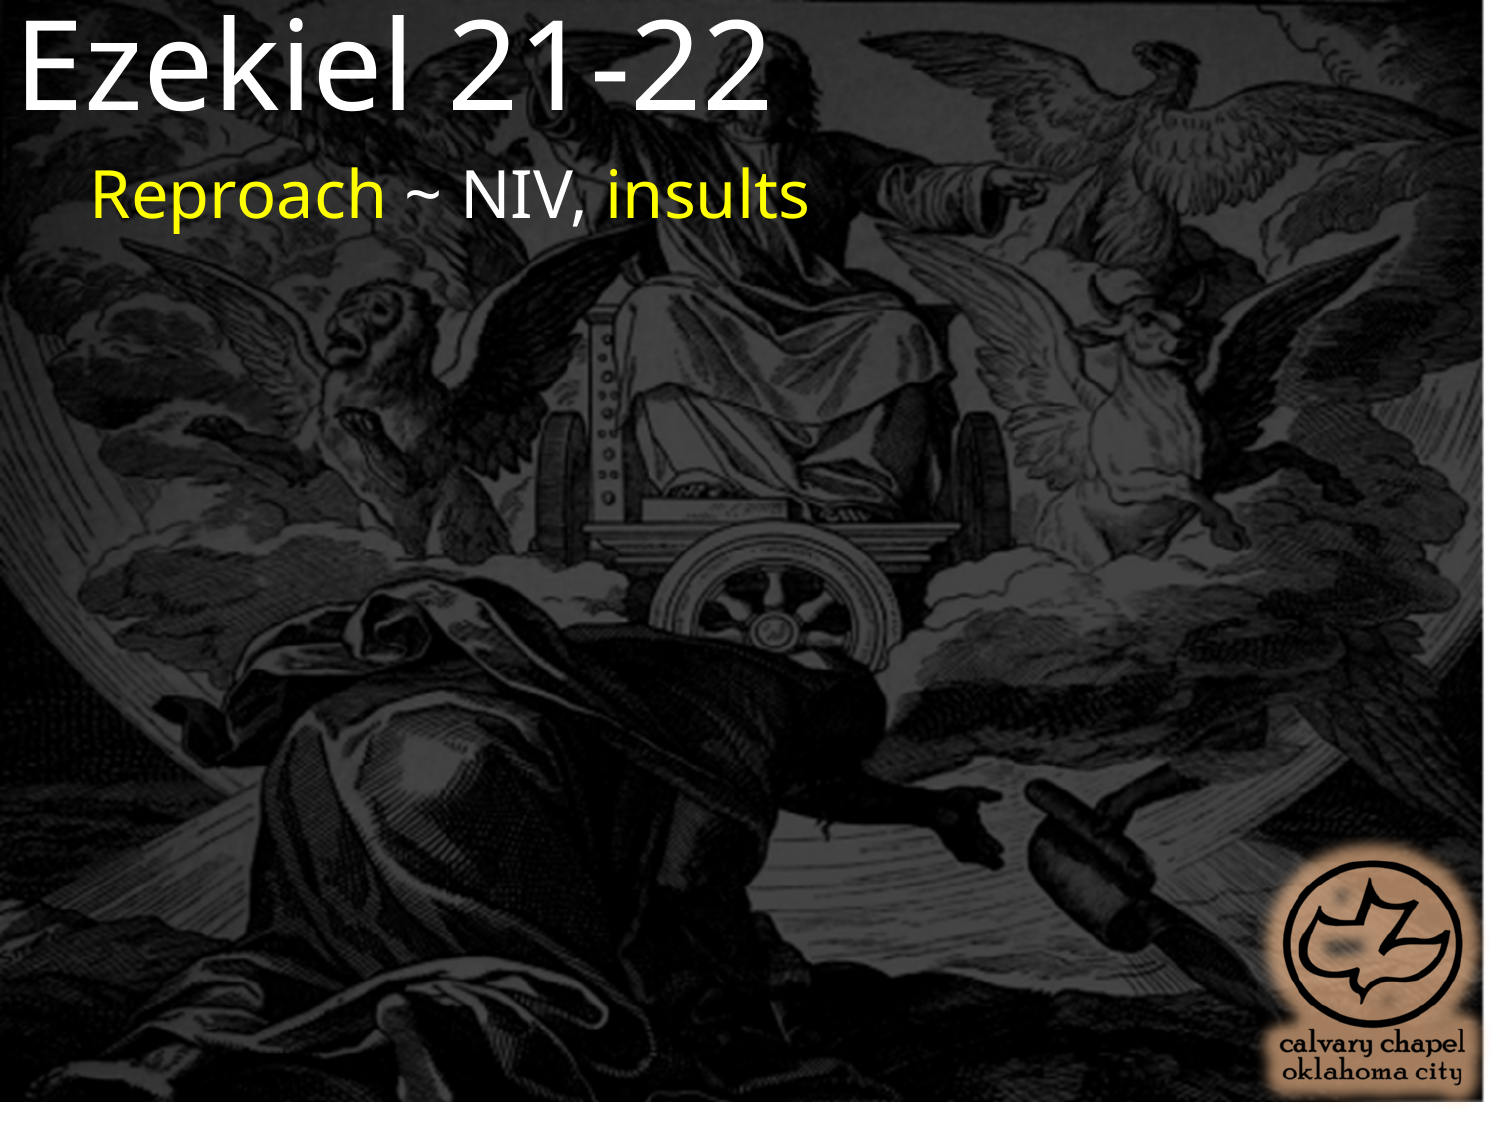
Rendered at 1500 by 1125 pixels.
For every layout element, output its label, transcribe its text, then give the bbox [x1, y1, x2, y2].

text_box Reproach ~ NIV, insults [74, 144, 1425, 240]
picture [0, 0, 1500, 1125]
text_box Ezekiel 21-22 [0, 0, 1245, 143]
